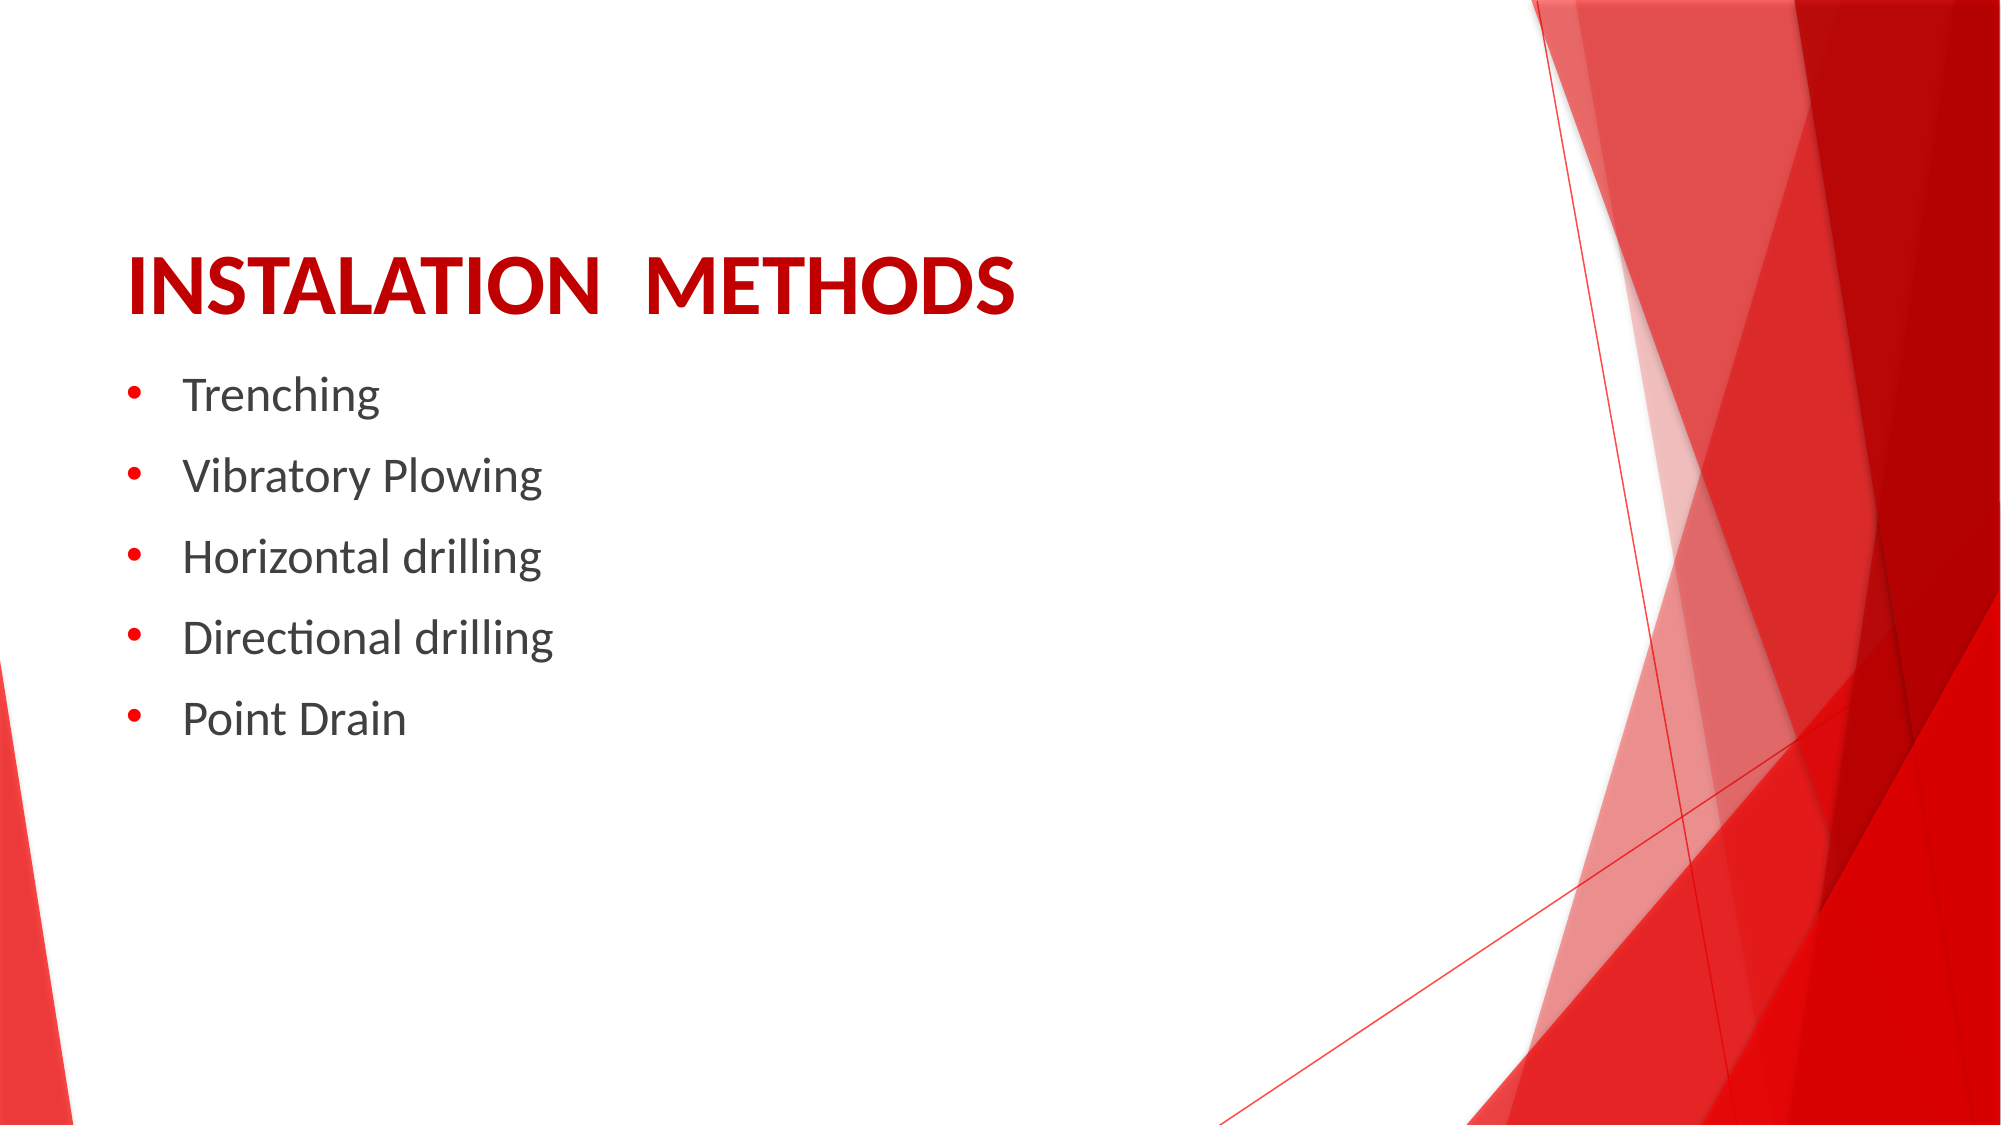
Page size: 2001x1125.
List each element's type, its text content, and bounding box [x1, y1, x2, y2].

list Trenching Vibratory Plowing Horizontal drilling Directional drilling Point Drain [111, 354, 1522, 992]
title INSTALATION METHODS [111, 219, 1522, 354]
